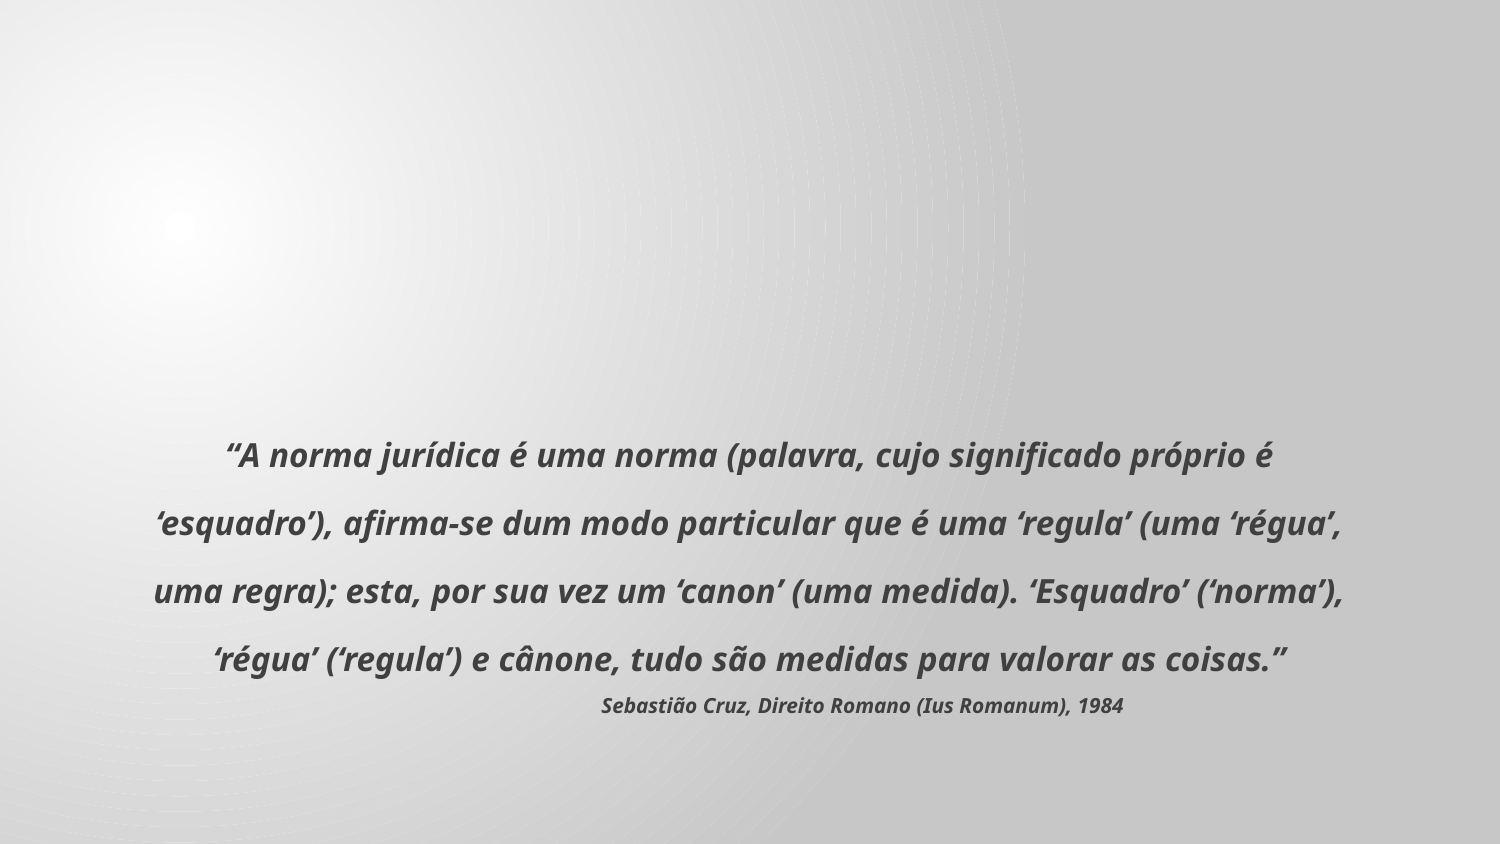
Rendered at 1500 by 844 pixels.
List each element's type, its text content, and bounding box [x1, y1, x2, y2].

subtitle “A norma jurídica é uma norma (palavra, cujo significado próprio é ‘esquadro’), afirma-se dum modo particular que é uma ‘regula’ (uma ‘régua’, uma regra); esta, por sua vez um ‘canon’ (uma medida). ‘Esquadro’ (‘norma’), ‘régua’ (‘regula’) e cânone, tudo são medidas para valorar as coisas.” Sebastião Cruz, Direito Romano (Ius Romanum), 1984 [118, 399, 1382, 745]
